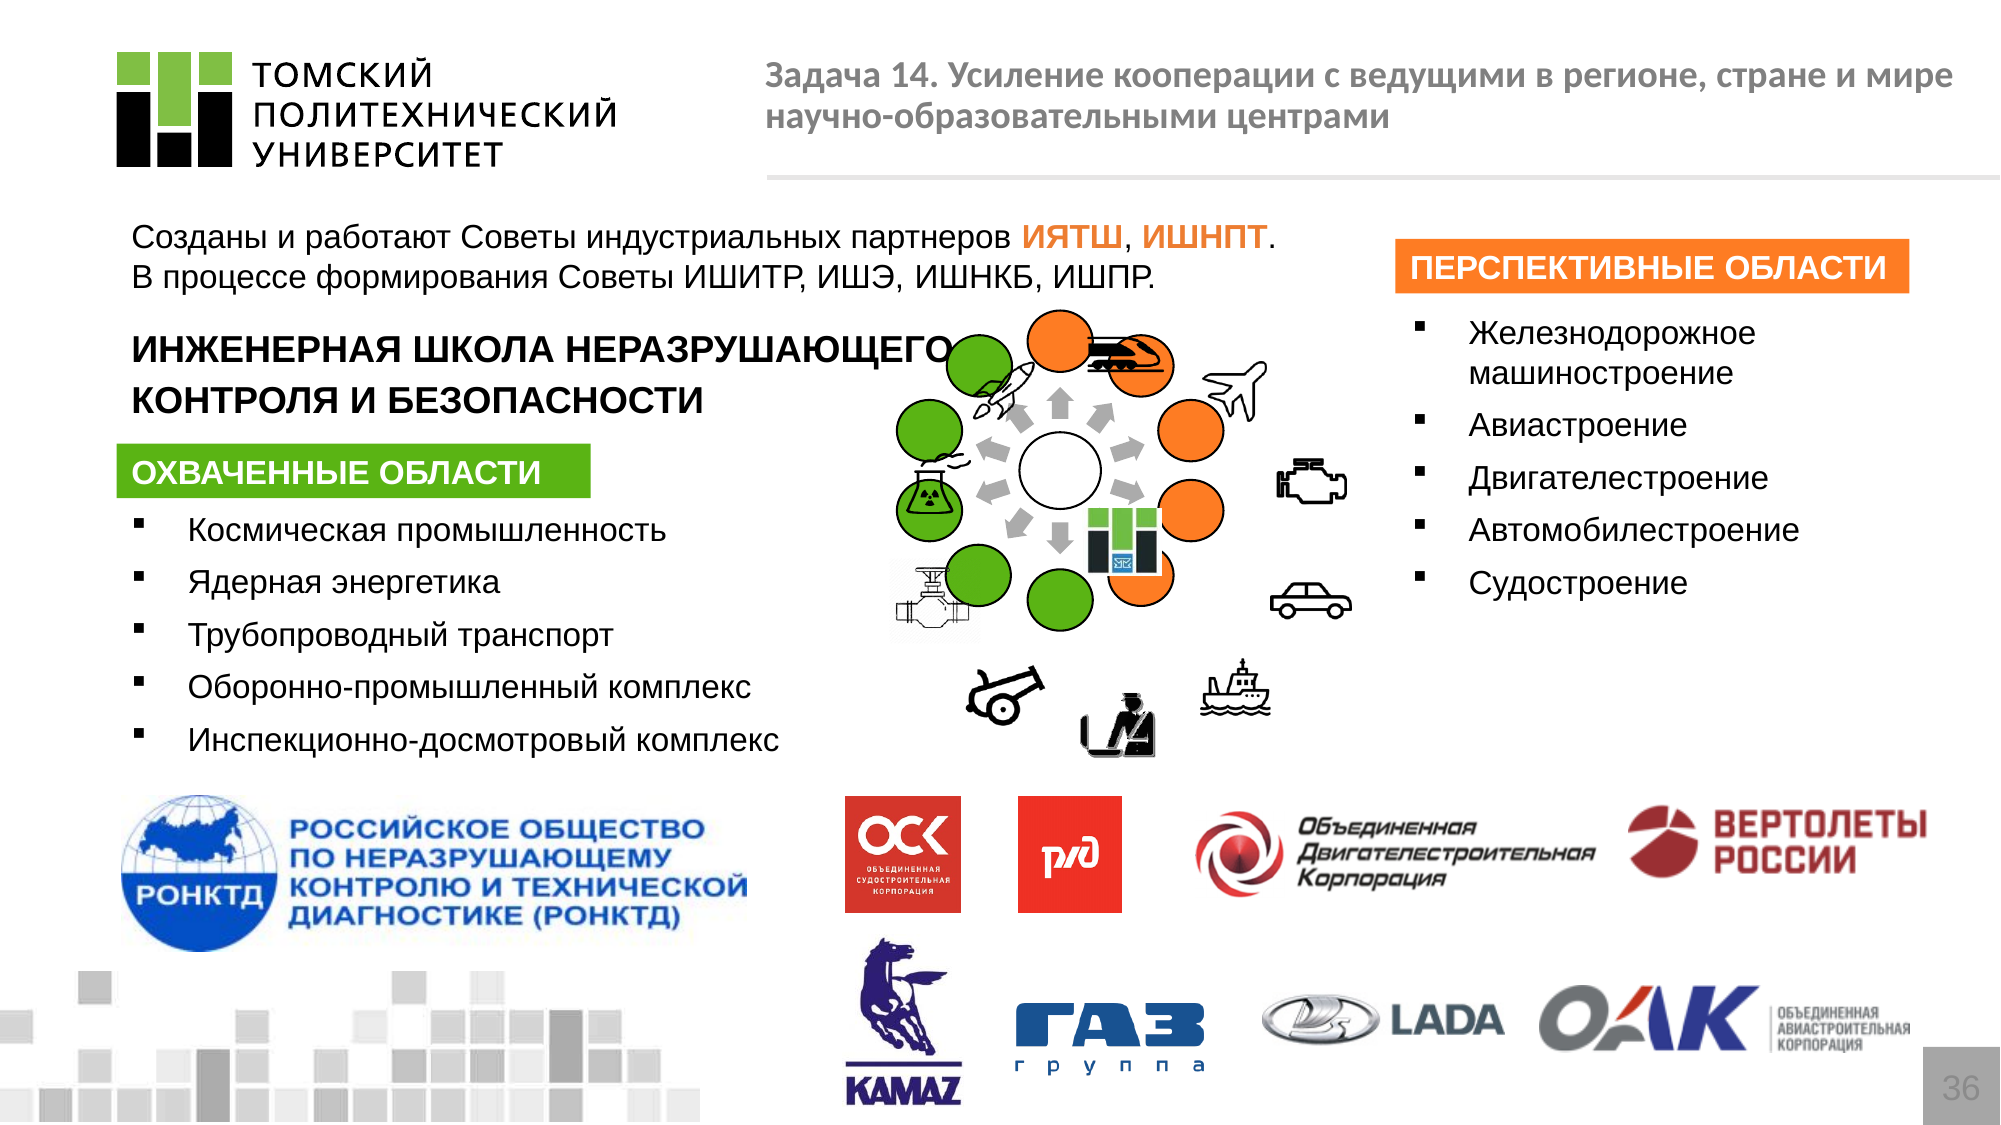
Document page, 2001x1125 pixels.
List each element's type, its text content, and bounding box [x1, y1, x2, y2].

text_box Созданы и работают Советы индустриальных партнеров ИЯТШ, ИШНПТ. В процессе формирования Советы ИШИТР, ИШЭ, ИШНКБ, ИШПР. [116, 207, 1322, 303]
text_box ПЕРСПЕКТИВНЫЕ ОБЛАСТИ [1395, 238, 1910, 294]
slide_number 36 [1923, 1046, 2000, 1125]
text_box Задача 14. Усиление кооперации с ведущими в регионе, стране и мире научно-образовательными центрами [750, 6, 2000, 186]
picture [845, 796, 961, 913]
text_box ОХВАЧЕННЫЕ ОБЛАСТИ [116, 443, 591, 499]
picture [991, 982, 1228, 1093]
picture [1261, 992, 1505, 1047]
text_box Космическая промышленность Ядерная энергетика Трубопроводный транспорт Оборонно-промышленный комплекс Инспекционно-досмотровый комплекс [116, 500, 821, 766]
text_box Железнодорожное машиностроение Авиастроение Двигателестроение Автомобилестроение Судостроение [1397, 303, 1917, 609]
picture [1018, 796, 1122, 913]
picture [842, 934, 964, 1107]
picture [1628, 796, 1952, 888]
picture [0, 971, 700, 1122]
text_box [65, 0, 667, 219]
text_box ИНЖЕНЕРНАЯ ШКОЛА НЕРАЗРУШАЮЩЕГО КОНТРОЛЯ И БЕЗОПАСНОСТИ [116, 311, 885, 429]
picture [121, 795, 747, 952]
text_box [1195, 811, 1597, 898]
picture [1539, 985, 1910, 1053]
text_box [885, 308, 1359, 774]
